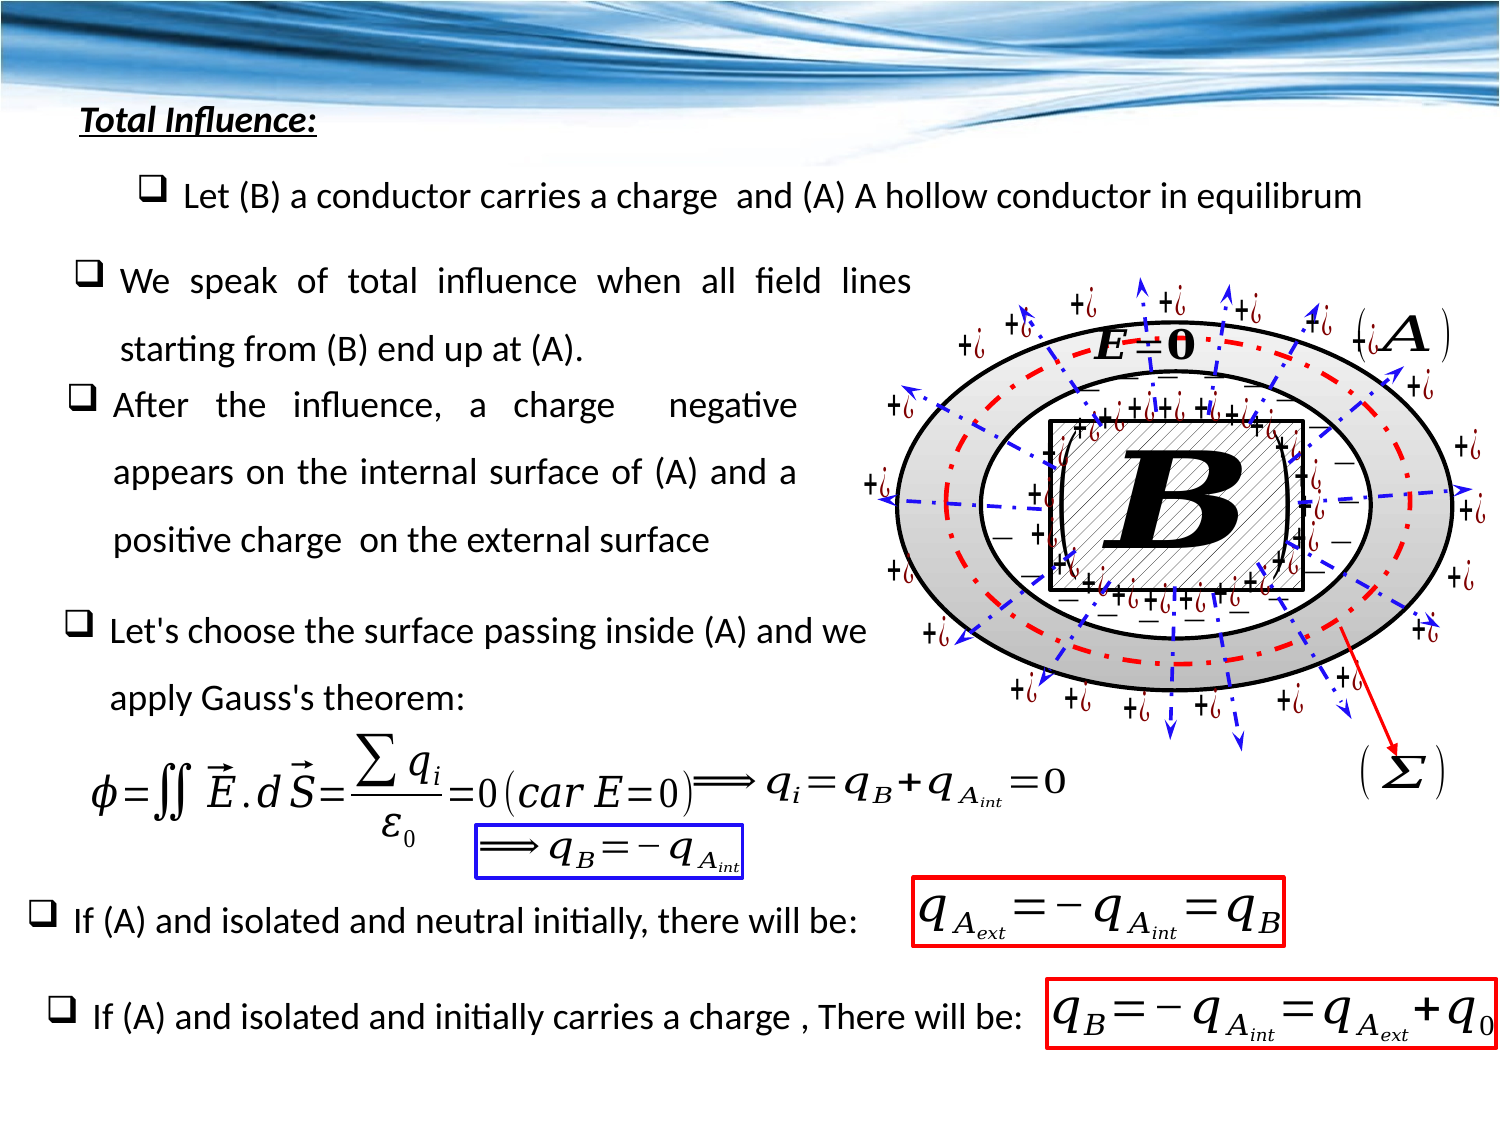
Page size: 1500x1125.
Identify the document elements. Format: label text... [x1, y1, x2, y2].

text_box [862, 282, 872, 724]
picture [0, 0, 1500, 167]
text_box If (A) and isolated and neutral initially, there will be: [11, 888, 874, 949]
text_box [877, 276, 1474, 752]
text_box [1478, 282, 1488, 724]
text_box We speak of total influence when all field lines starting from (B) end up at (A). [58, 226, 928, 377]
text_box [1340, 626, 1398, 757]
